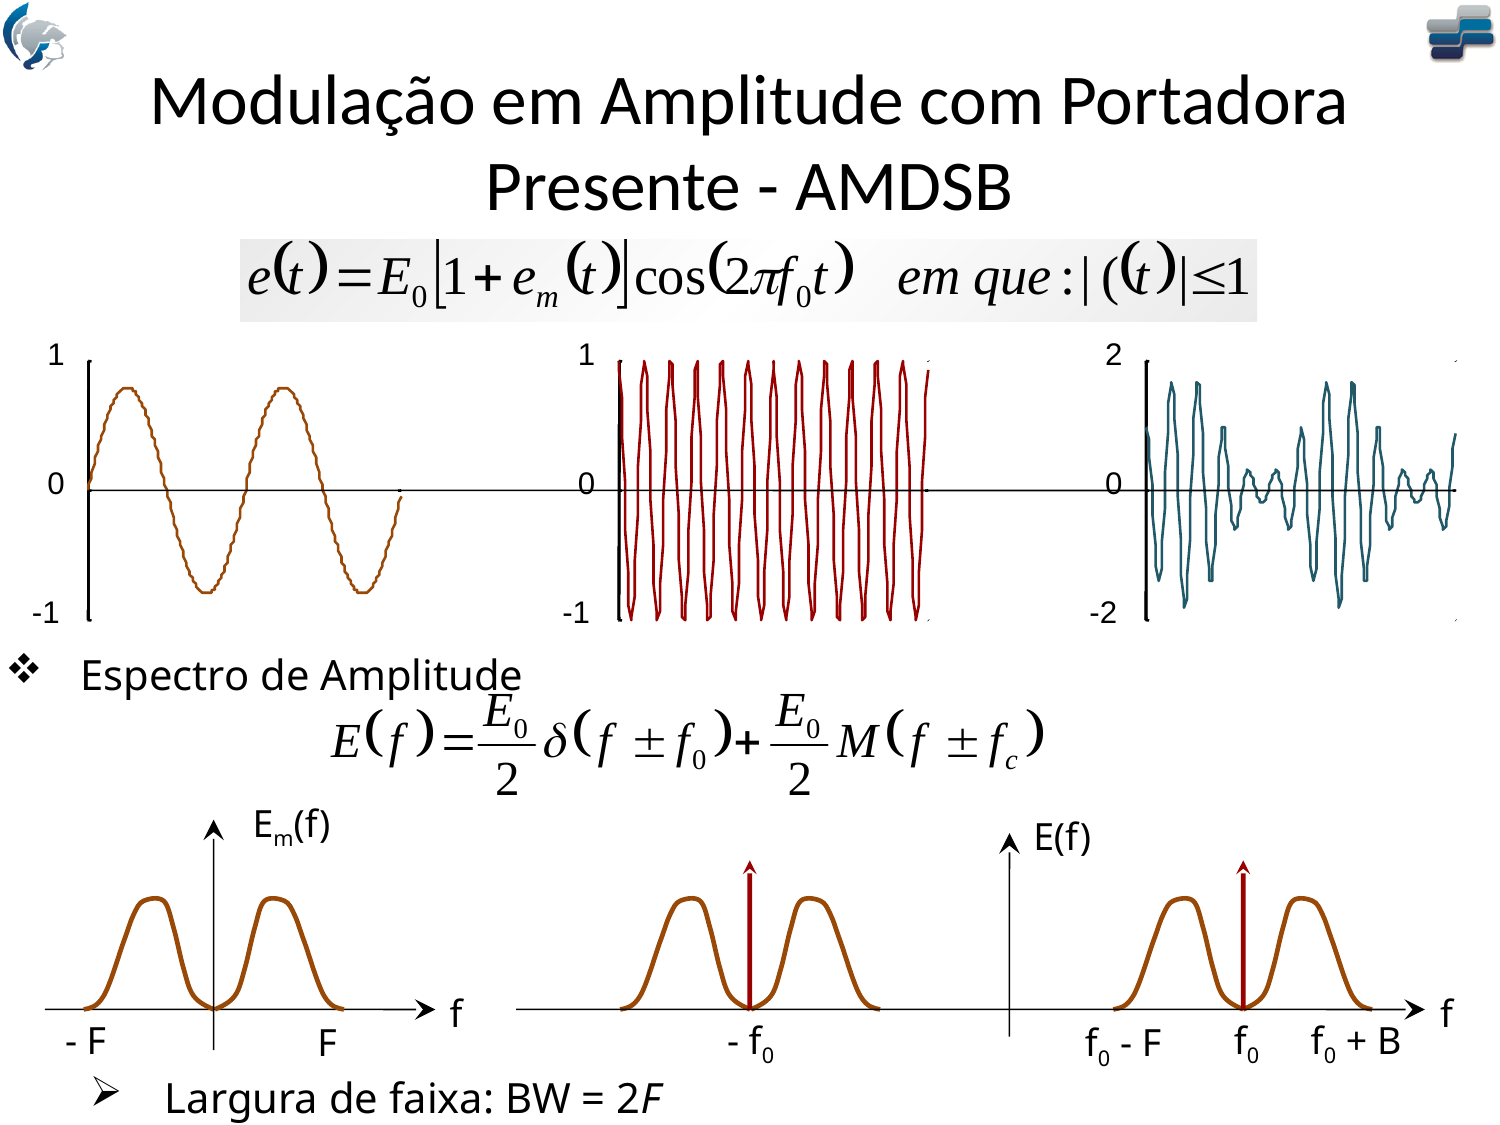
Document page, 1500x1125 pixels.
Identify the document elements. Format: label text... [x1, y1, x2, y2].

text_box Largura de faixa: BW = 2F [0, 1064, 1500, 1125]
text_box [31, 333, 1457, 632]
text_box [321, 679, 1049, 790]
picture [0, 2, 77, 72]
title Modulação em Amplitude com Portadora Presente - AMDSB [75, 45, 1425, 233]
text_box Espectro de Amplitude [0, 641, 1459, 707]
picture [1423, 3, 1500, 67]
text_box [239, 239, 1258, 322]
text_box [44, 792, 1469, 1073]
